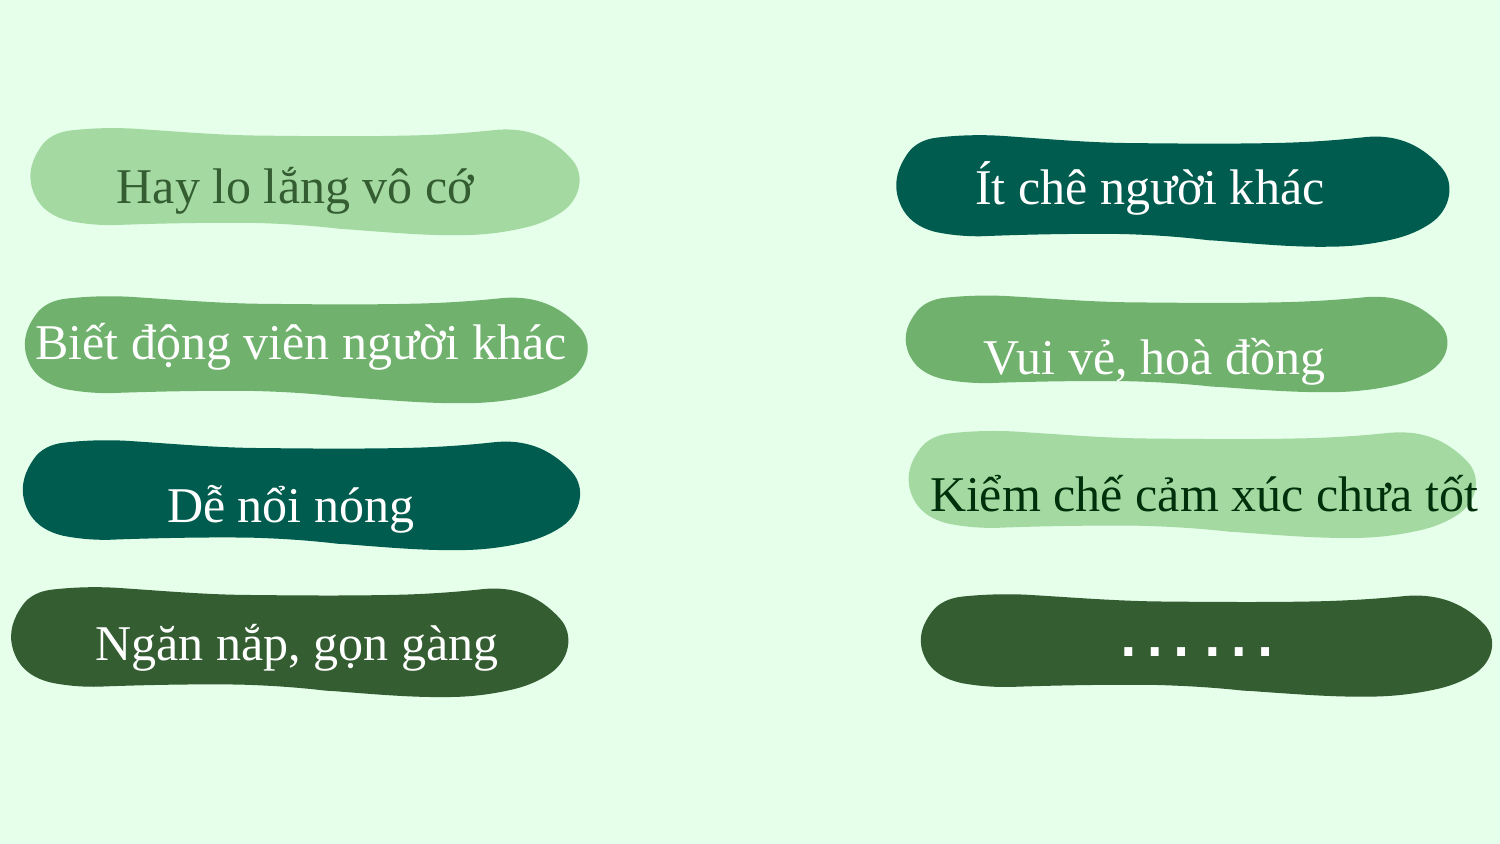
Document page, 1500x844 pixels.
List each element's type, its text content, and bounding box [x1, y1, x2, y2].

text_box [908, 135, 1450, 247]
text_box Dễ nổi nóng [152, 454, 528, 520]
text_box [30, 128, 573, 236]
subtitle Biết động viên người khác [0, 310, 647, 369]
text_box [39, 296, 559, 310]
text_box [11, 587, 569, 698]
subtitle Kiểm chế cảm xúc chưa tốt [914, 443, 1500, 509]
text_box …… [1099, 566, 1341, 681]
text_box [22, 440, 581, 551]
text_box [920, 509, 1465, 538]
text_box [925, 430, 1444, 443]
text_box [920, 594, 1493, 697]
text_box [908, 458, 914, 500]
subtitle Hay lo lắng vô cớ [101, 136, 592, 202]
subtitle Ít chê người khác [905, 152, 1395, 217]
text_box [896, 157, 905, 213]
subtitle Vui vẻ, hoà đồng [969, 309, 1459, 370]
text_box [905, 295, 1432, 393]
text_box [32, 369, 581, 404]
text_box Ngăn nắp, gọn gàng [78, 602, 516, 679]
